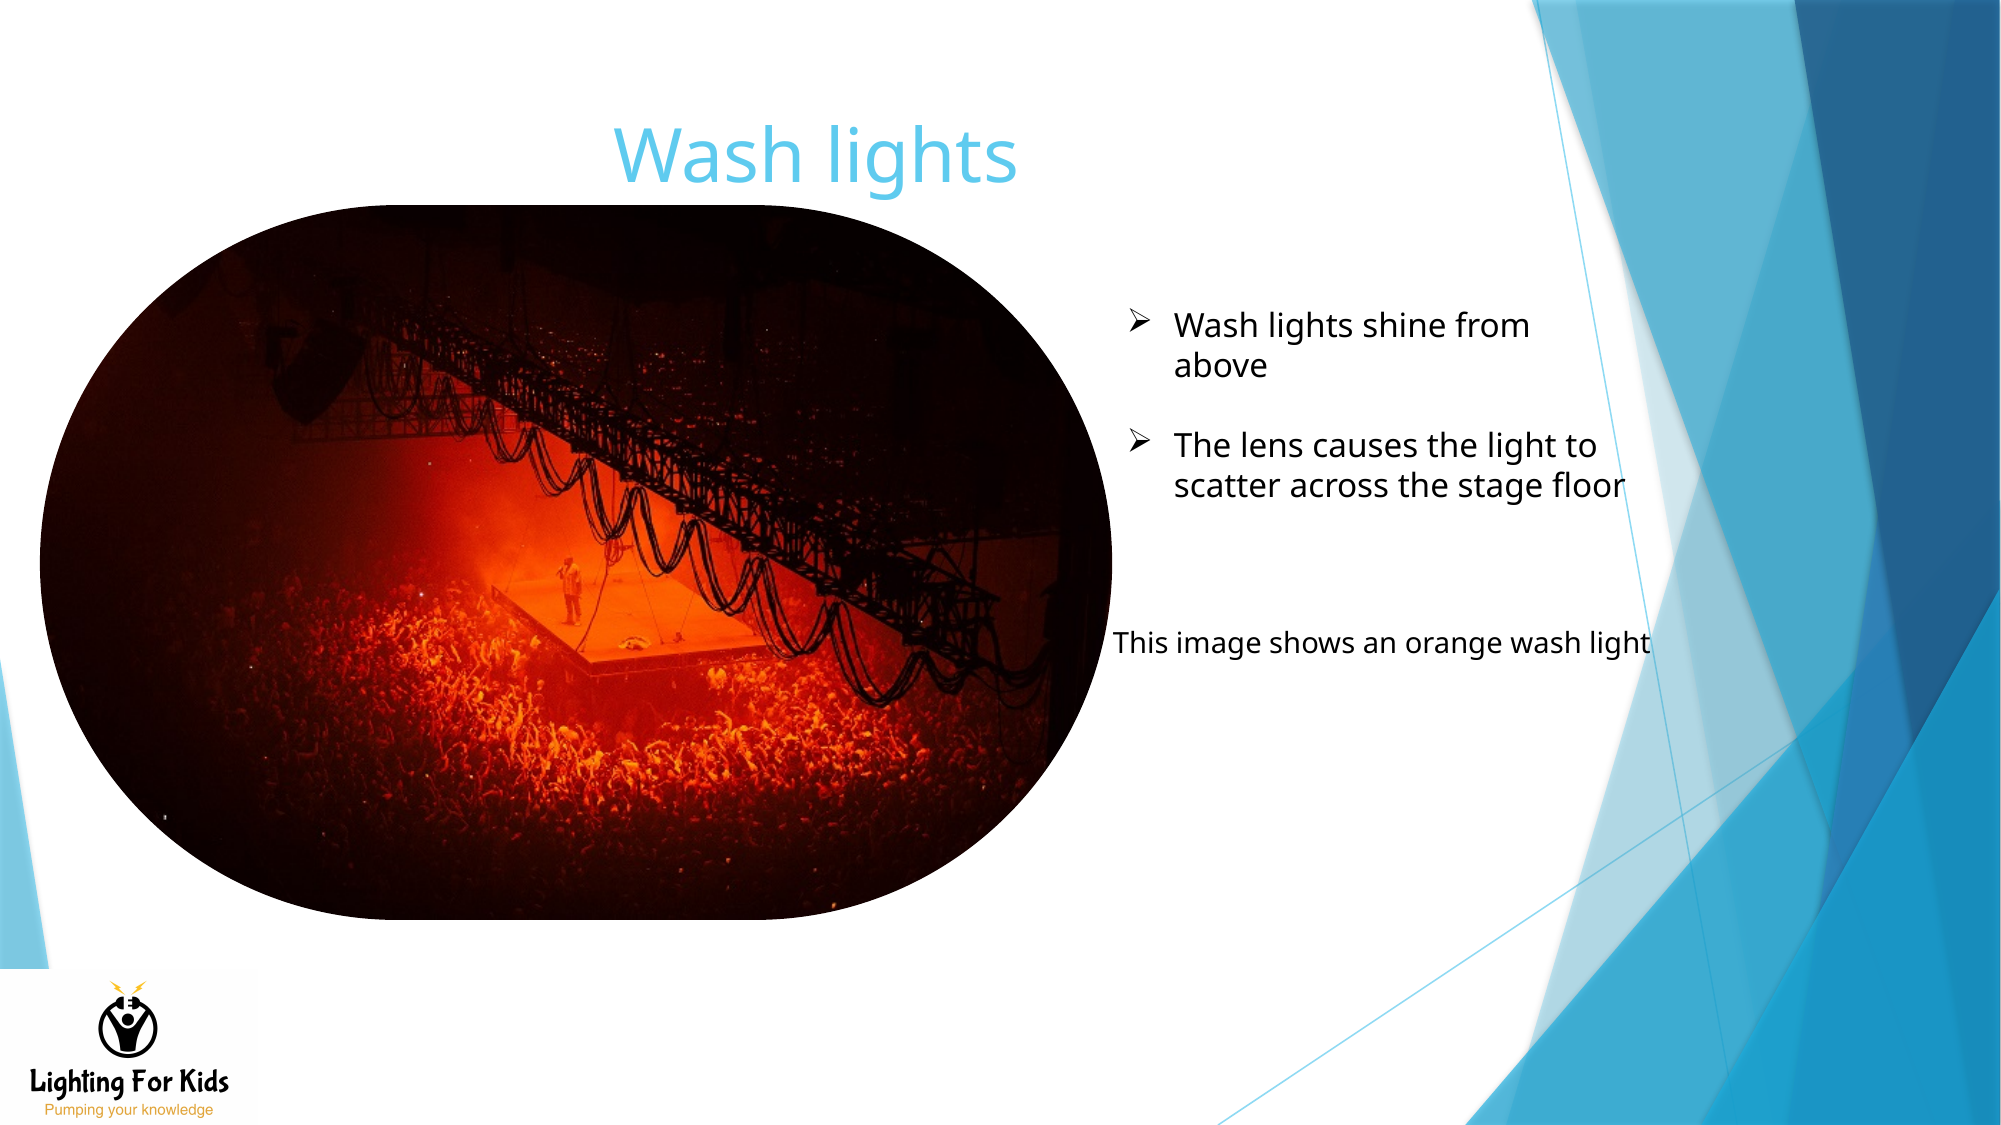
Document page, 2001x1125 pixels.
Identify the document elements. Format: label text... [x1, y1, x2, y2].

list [39, 204, 1113, 921]
text_box This image shows an orange wash light [1118, 616, 1666, 667]
title Wash lights [111, 99, 1522, 297]
picture [0, 969, 258, 1125]
text_box Wash lights shine from above The lens causes the light to scatter across the stage floor [1118, 297, 1649, 592]
